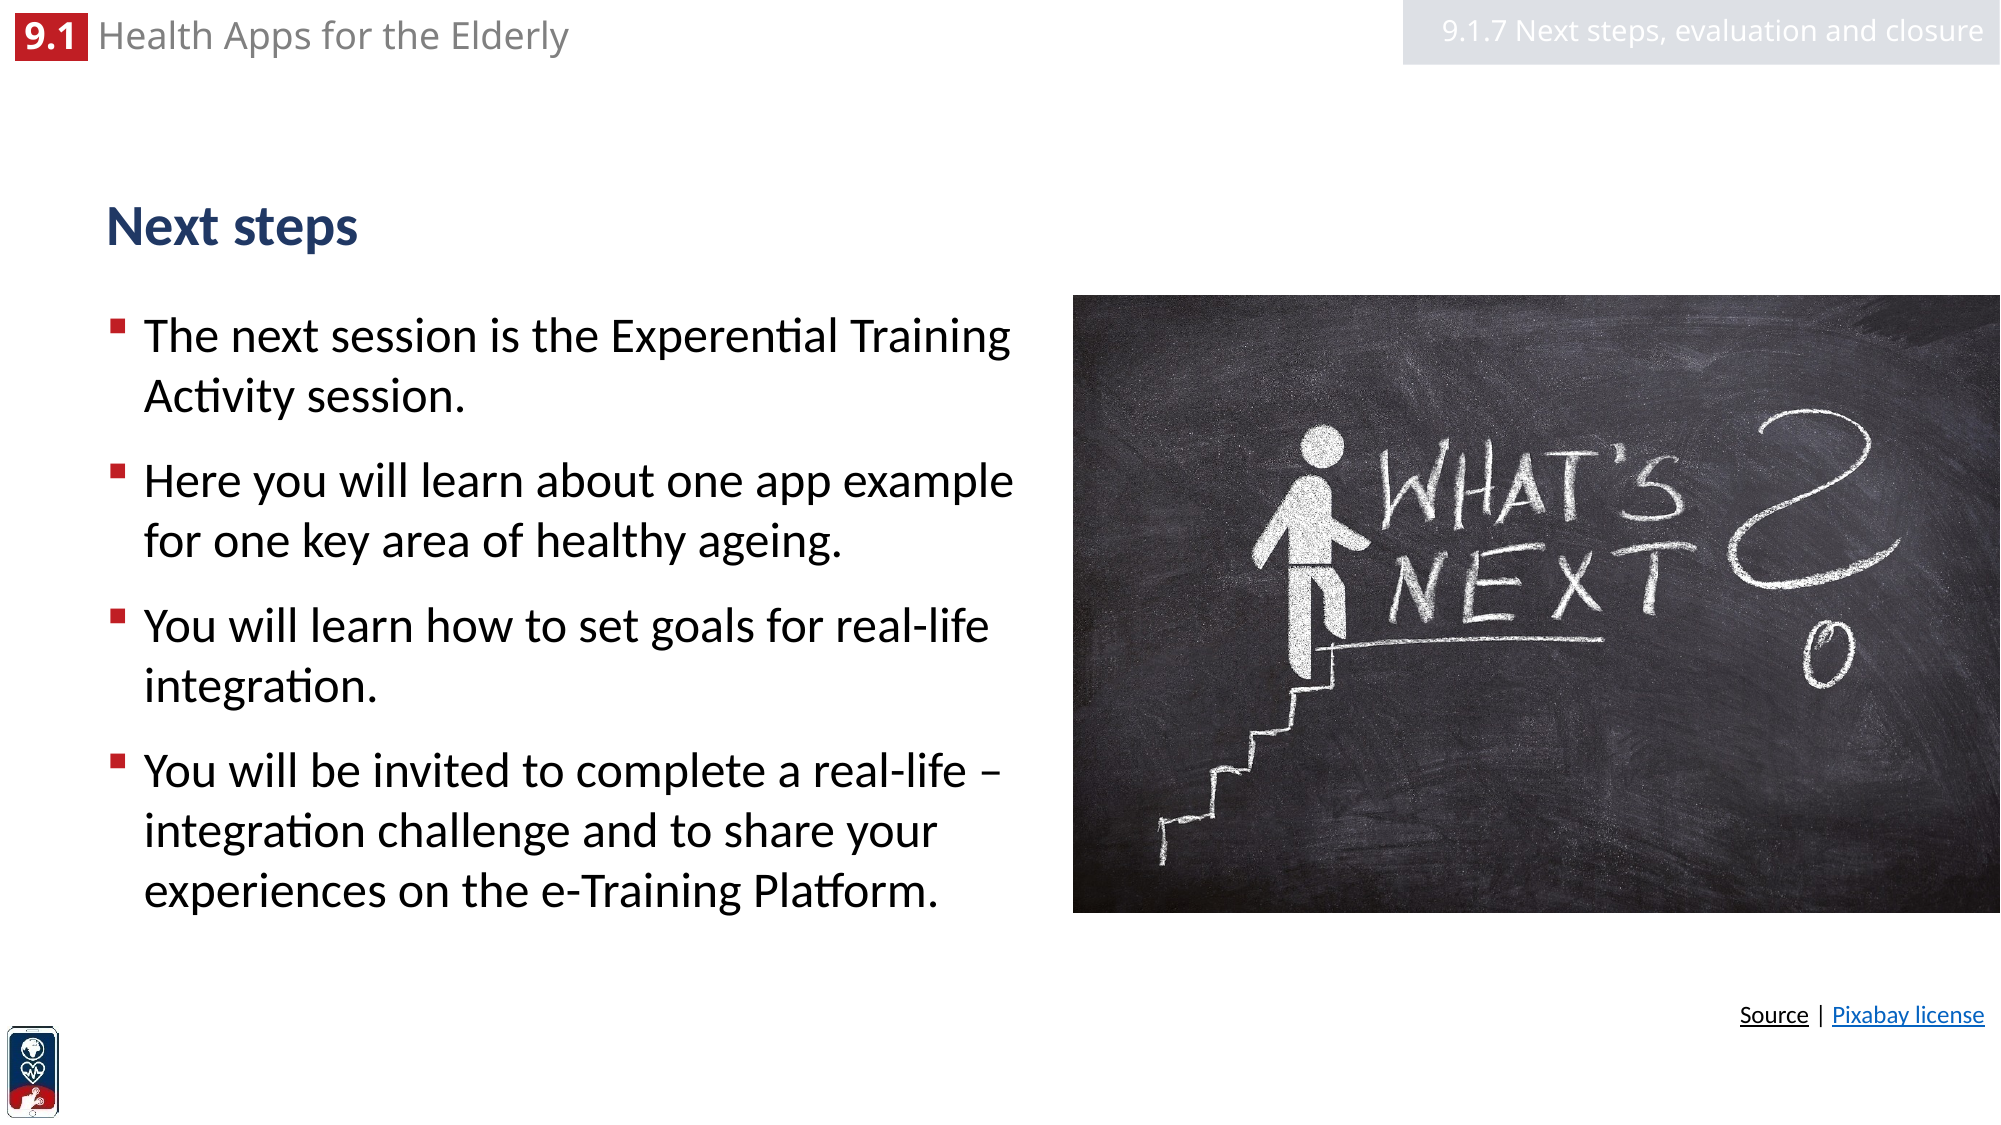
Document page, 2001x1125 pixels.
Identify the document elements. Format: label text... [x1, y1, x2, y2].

picture [7, 1026, 59, 1118]
picture [1073, 295, 2000, 913]
title Next steps [91, 177, 1906, 277]
text_box Source | Pixabay license [1604, 991, 2000, 1036]
text_box 9.1.7 Next steps, evaluation and closure [1403, 0, 2000, 65]
list The next session is the Experential Training Activity session. Here you will learn about one app example for one key area of healthy ageing. You will learn how to set goals for real-life integration. You will be invited to complete a real-life –integration challenge and to share your experiences on the e-Training Platform. [91, 295, 1052, 1094]
